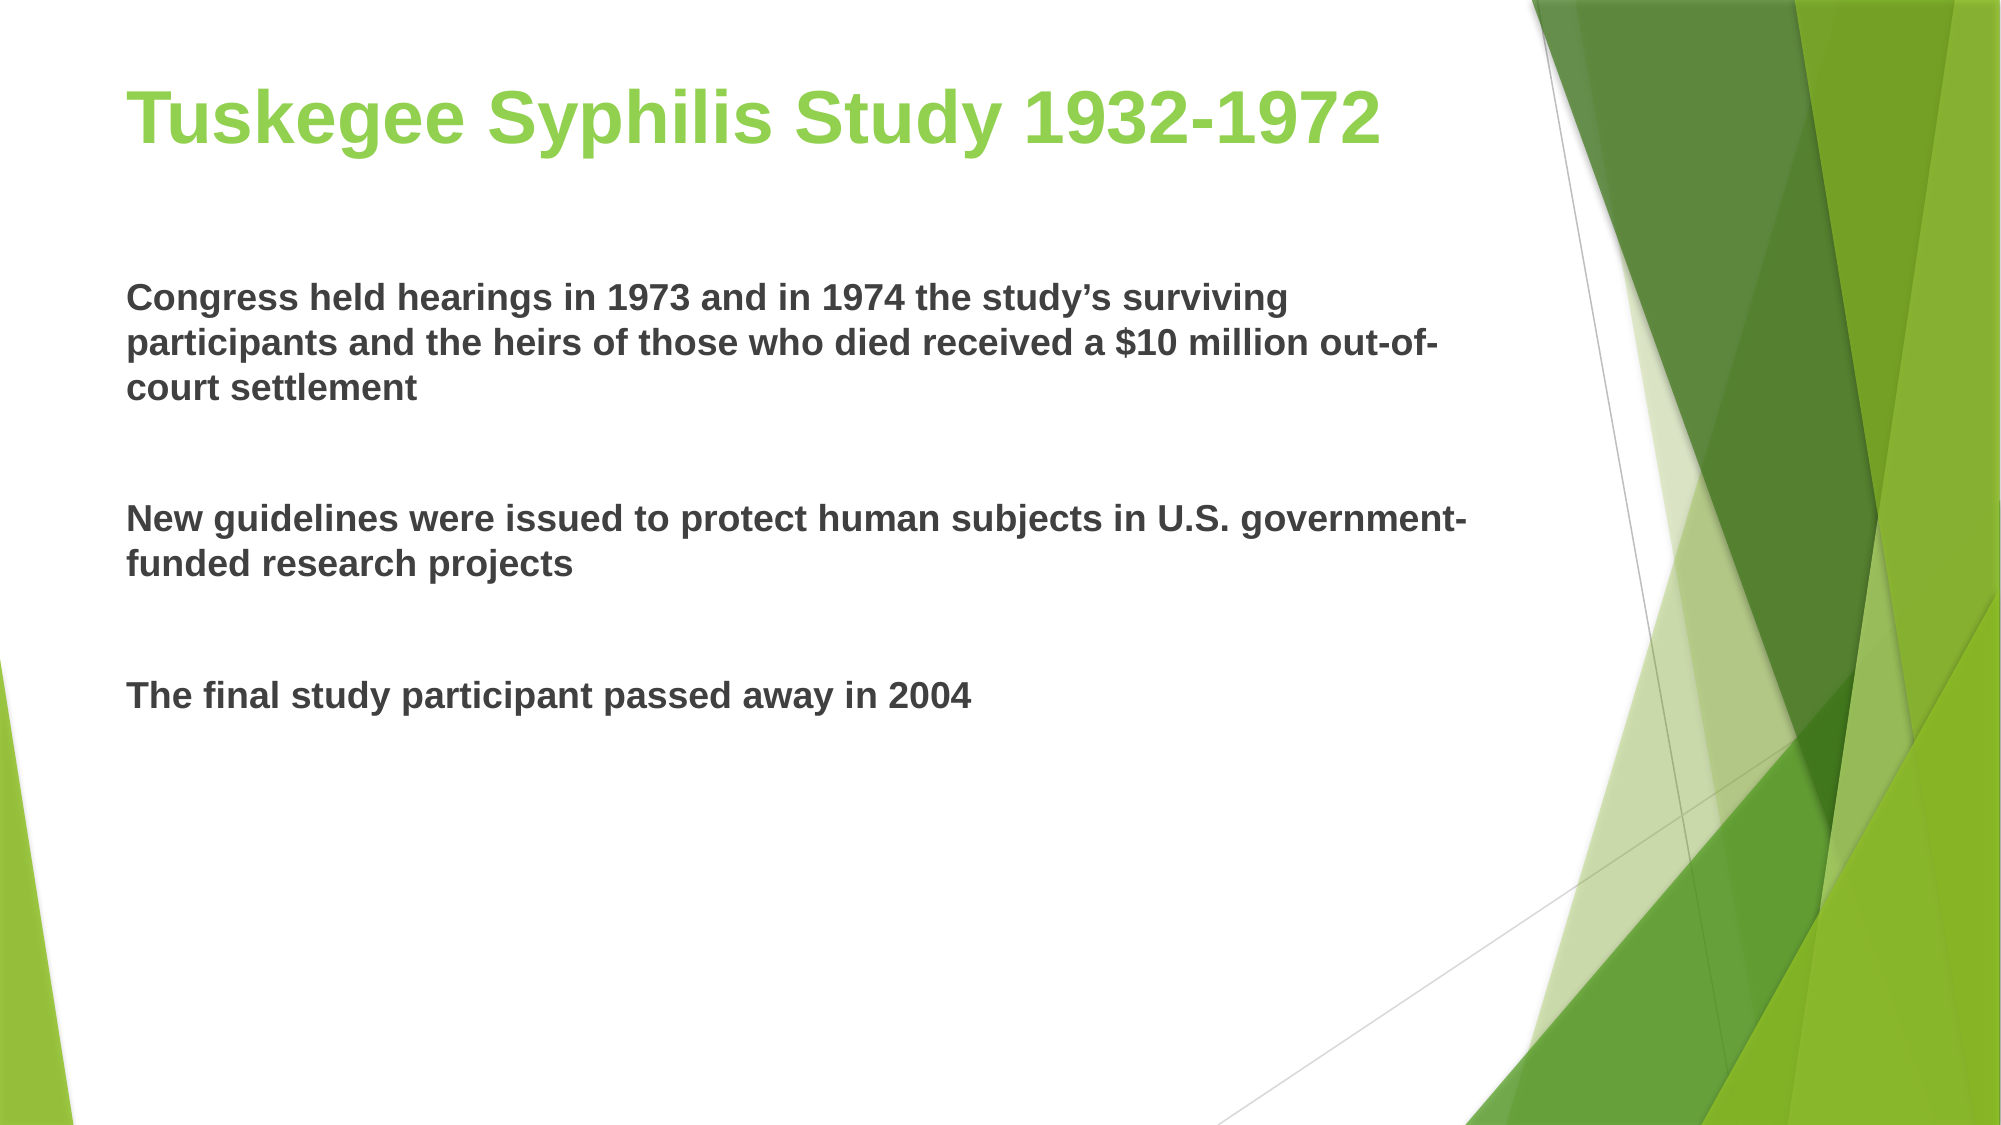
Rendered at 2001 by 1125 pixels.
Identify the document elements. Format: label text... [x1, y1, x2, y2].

list Congress held hearings in 1973 and in 1974 the study’s surviving participants and the heirs of those who died received a $10 million out-of-court settlement New guidelines were issued to protect human subjects in U.S. government-funded research projects The final study participant passed away in 2004 [111, 265, 1522, 992]
title Tuskegee Syphilis Study 1932-1972 [111, 61, 1522, 207]
